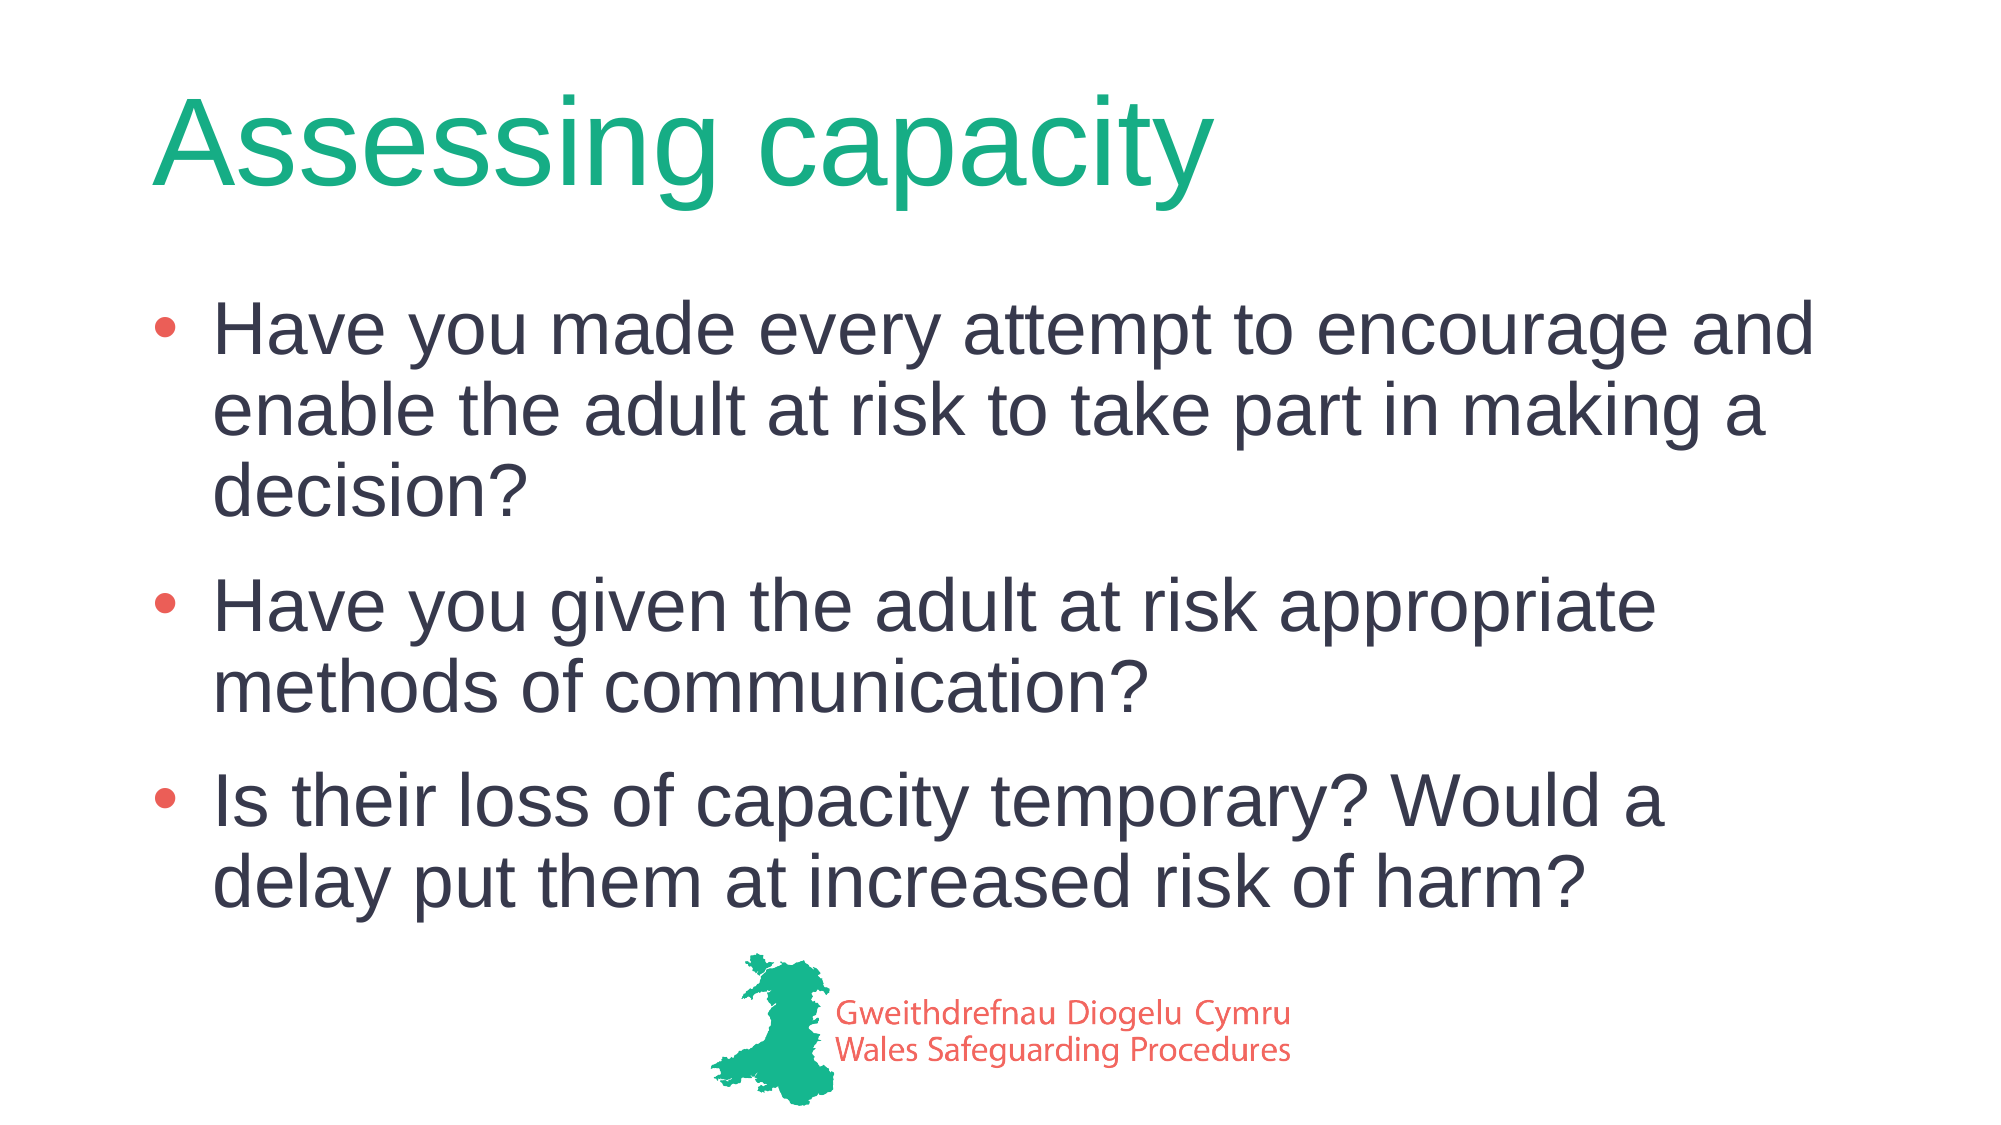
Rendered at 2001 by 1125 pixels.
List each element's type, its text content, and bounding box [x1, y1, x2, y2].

title Assessing capacity [137, 3, 1863, 221]
list Have you made every attempt to encourage and enable the adult at risk to take part in making a decision? Have you given the adult at risk appropriate methods of communication? Is their loss of capacity temporary? Would a delay put them at increased risk of harm? [137, 282, 1863, 810]
picture [710, 953, 1290, 1106]
